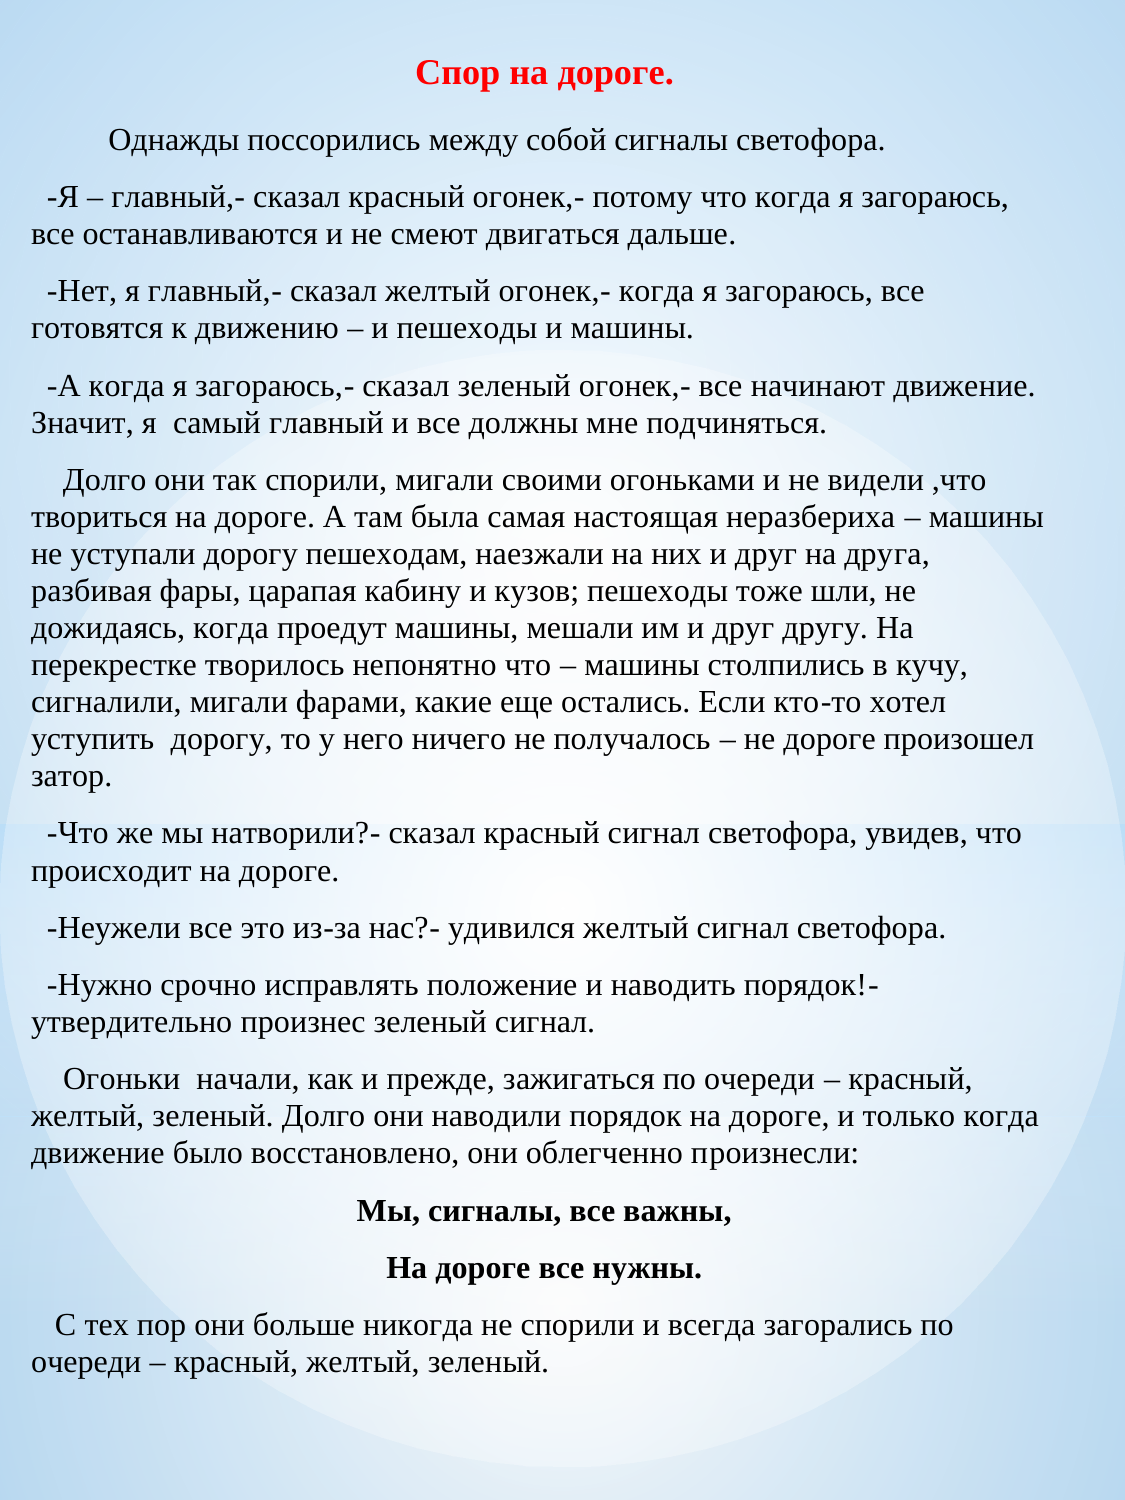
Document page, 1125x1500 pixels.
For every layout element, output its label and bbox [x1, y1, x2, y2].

picture [30, 51, 1059, 1452]
